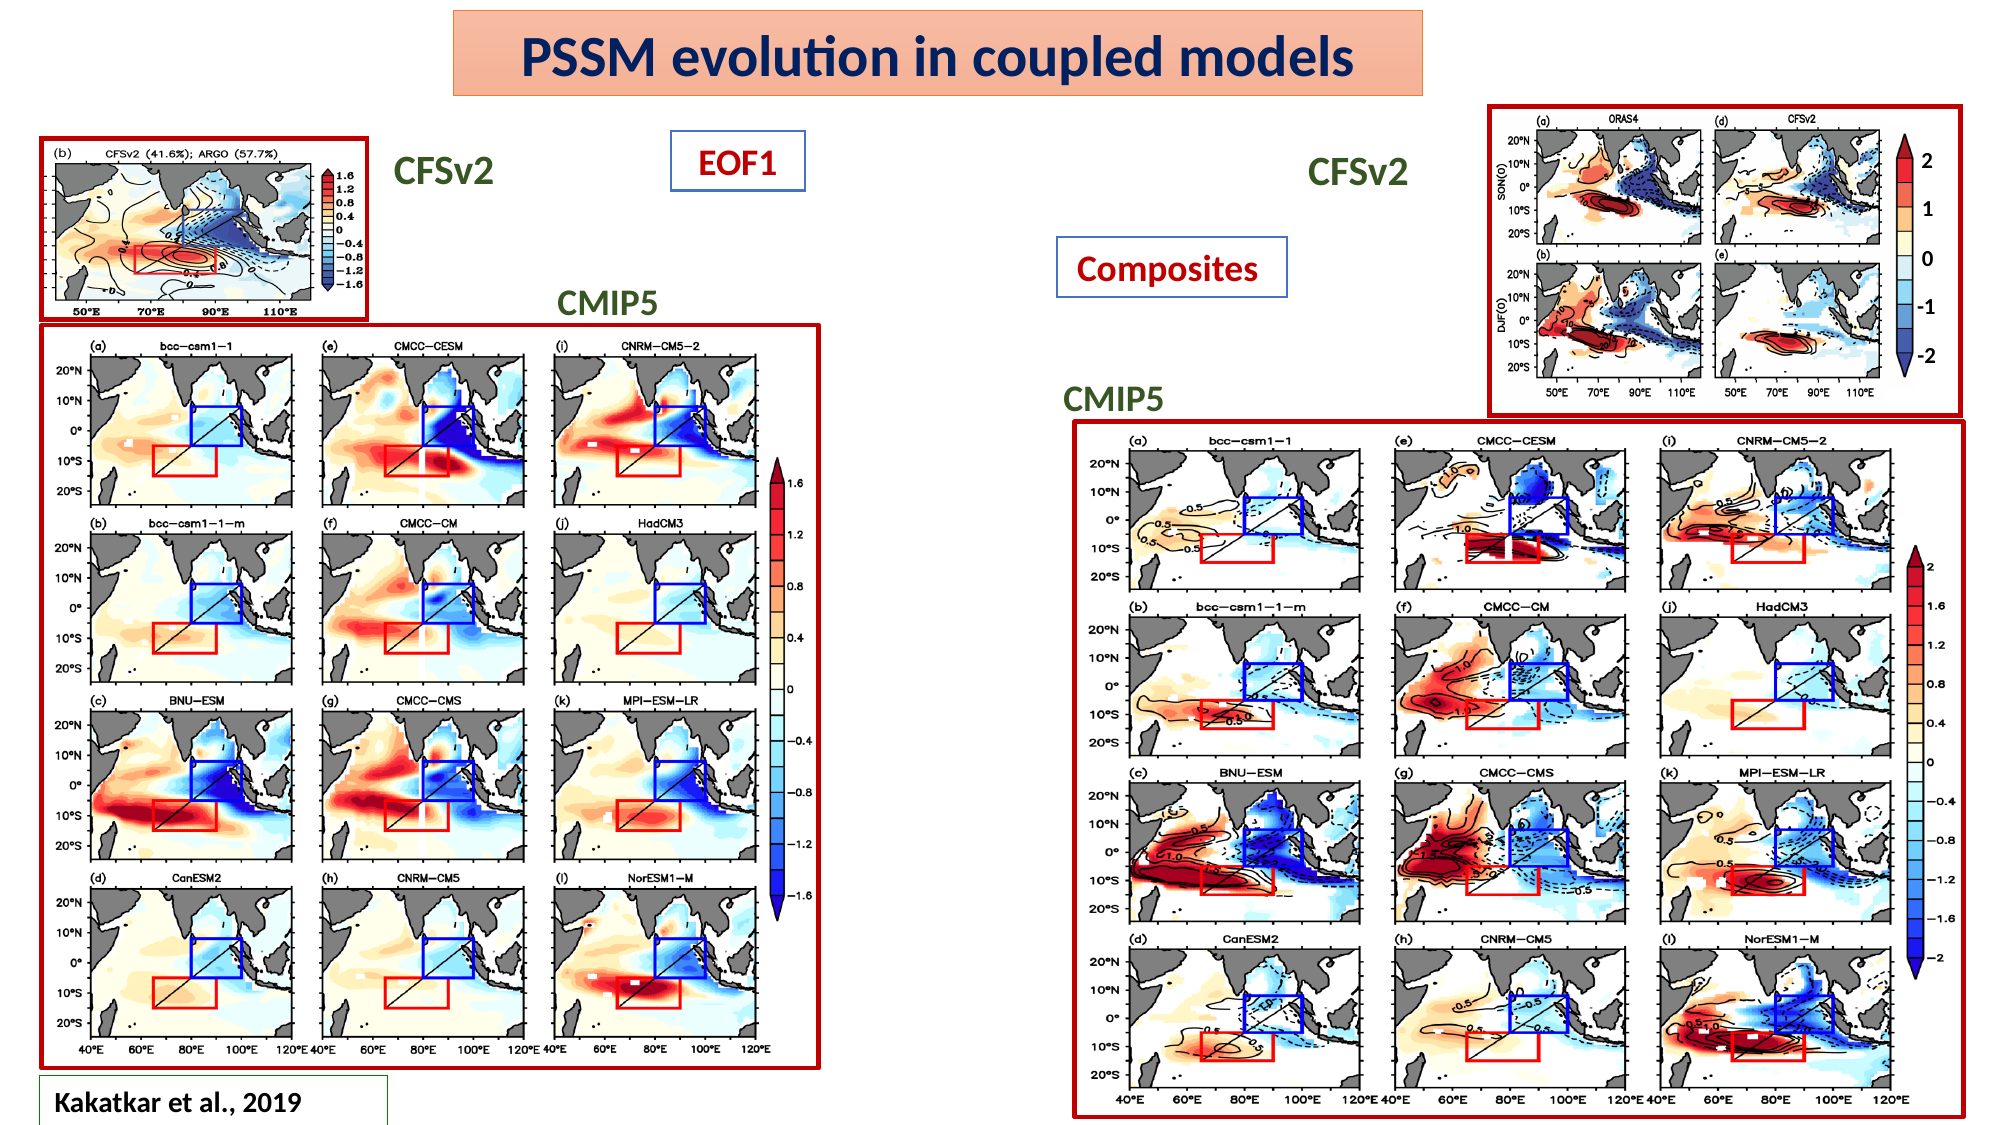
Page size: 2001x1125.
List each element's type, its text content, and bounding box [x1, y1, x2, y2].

text_box EOF1 [670, 130, 806, 192]
text_box Composites [1056, 236, 1288, 298]
text_box CFSv2 [1293, 136, 1429, 201]
text_box Kakatkar et al., 2019 [39, 1075, 388, 1125]
text_box CFSv2 [379, 135, 514, 201]
picture [43, 140, 365, 318]
text_box PSSM evolution in coupled models [453, 10, 1423, 96]
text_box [1489, 106, 1961, 416]
text_box CMIP5 [1048, 366, 1184, 427]
picture [44, 327, 817, 1066]
text_box CMIP5 [542, 270, 678, 327]
picture [1076, 423, 1961, 1115]
